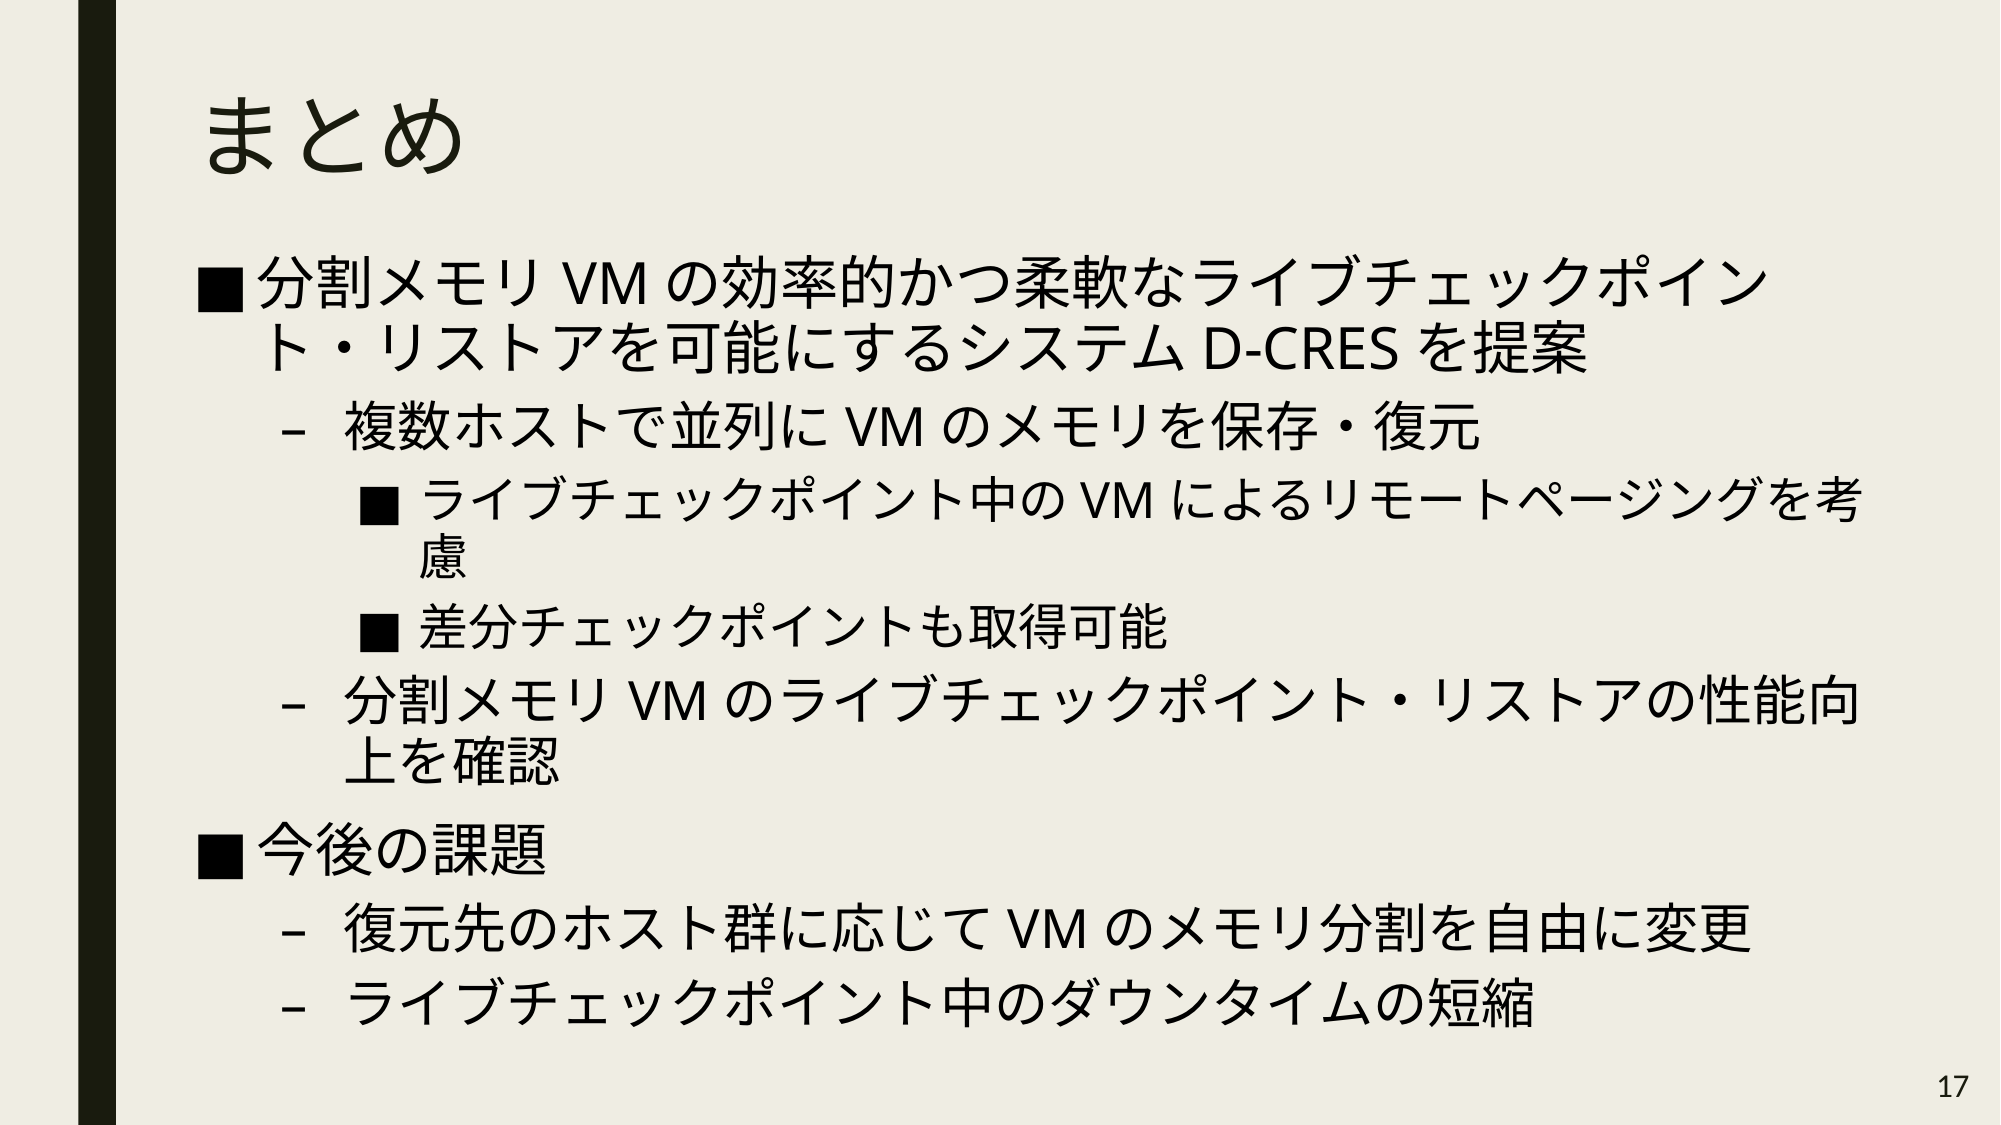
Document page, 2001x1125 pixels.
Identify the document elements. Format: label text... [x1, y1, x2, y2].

title まとめ [178, 57, 1891, 225]
list 分割メモリVMの効率的かつ柔軟なライブチェックポイント・リストアを可能にするシステムD-CRESを提案 複数ホストで並列にVMのメモリを保存・復元 ライブチェックポイント中のVMによるリモートページングを考慮 差分チェックポイントも取得可能 分割メモリVMのライブチェックポイント・リストアの性能向上を確認 今後の課題 復元先のホスト群に応じてVMのメモリ分割を自由に変更 ライブチェックポイント中のダウンタイムの短縮 [178, 244, 1891, 1090]
slide_number 17 [1722, 1050, 1985, 1118]
